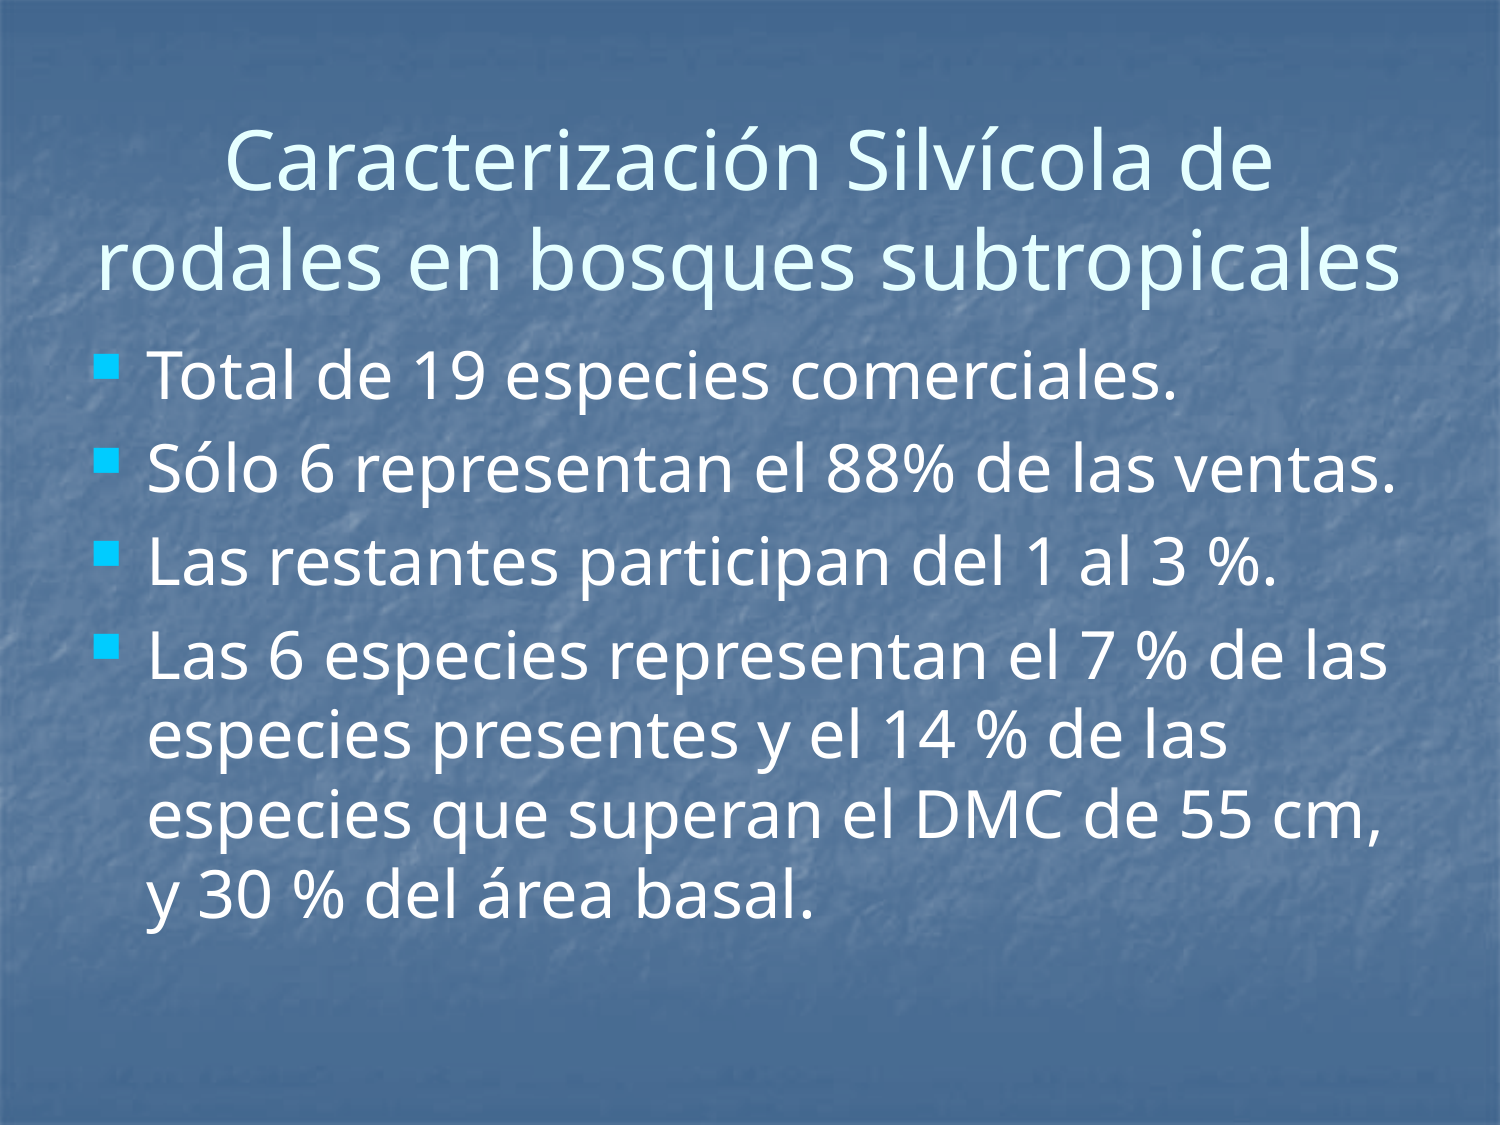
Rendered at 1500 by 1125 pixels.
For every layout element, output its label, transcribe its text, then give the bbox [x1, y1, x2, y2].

list Total de 19 especies comerciales. Sólo 6 representan el 88% de las ventas. Las restantes participan del 1 al 3 %. Las 6 especies representan el 7 % de las especies presentes y el 14 % de las especies que superan el DMC de 55 cm, y 30 % del área basal. [74, 324, 1426, 1001]
title Caracterización Silvícola de rodales en bosques subtropicales [74, 62, 1426, 324]
